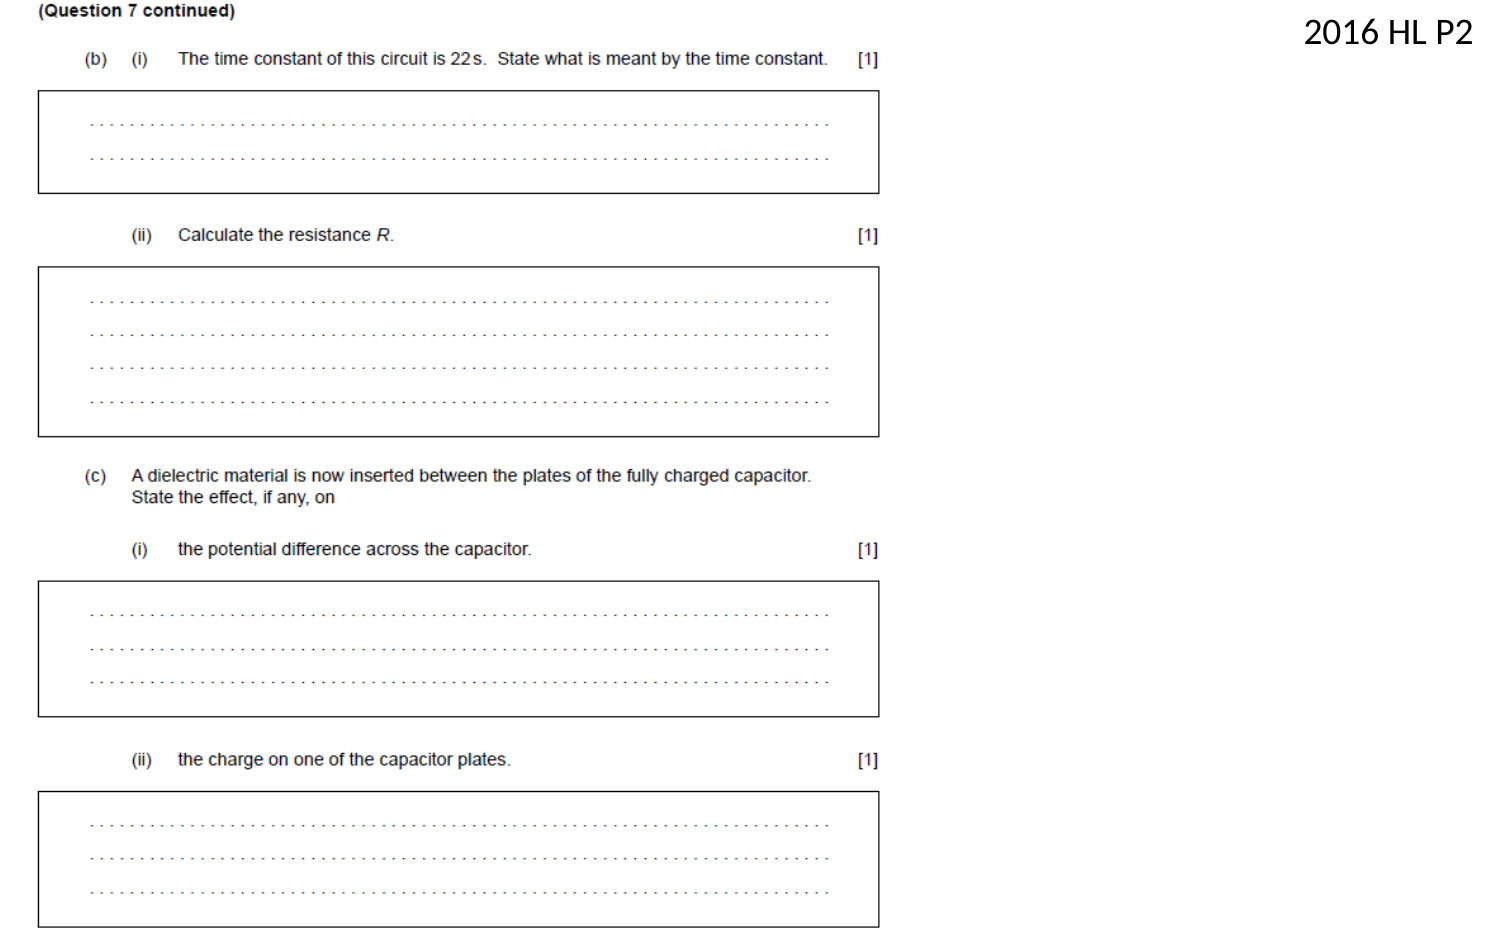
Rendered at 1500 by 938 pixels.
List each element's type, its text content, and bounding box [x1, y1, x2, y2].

picture [24, 0, 891, 938]
text_box 2016 HL P2 [1288, 0, 1489, 60]
